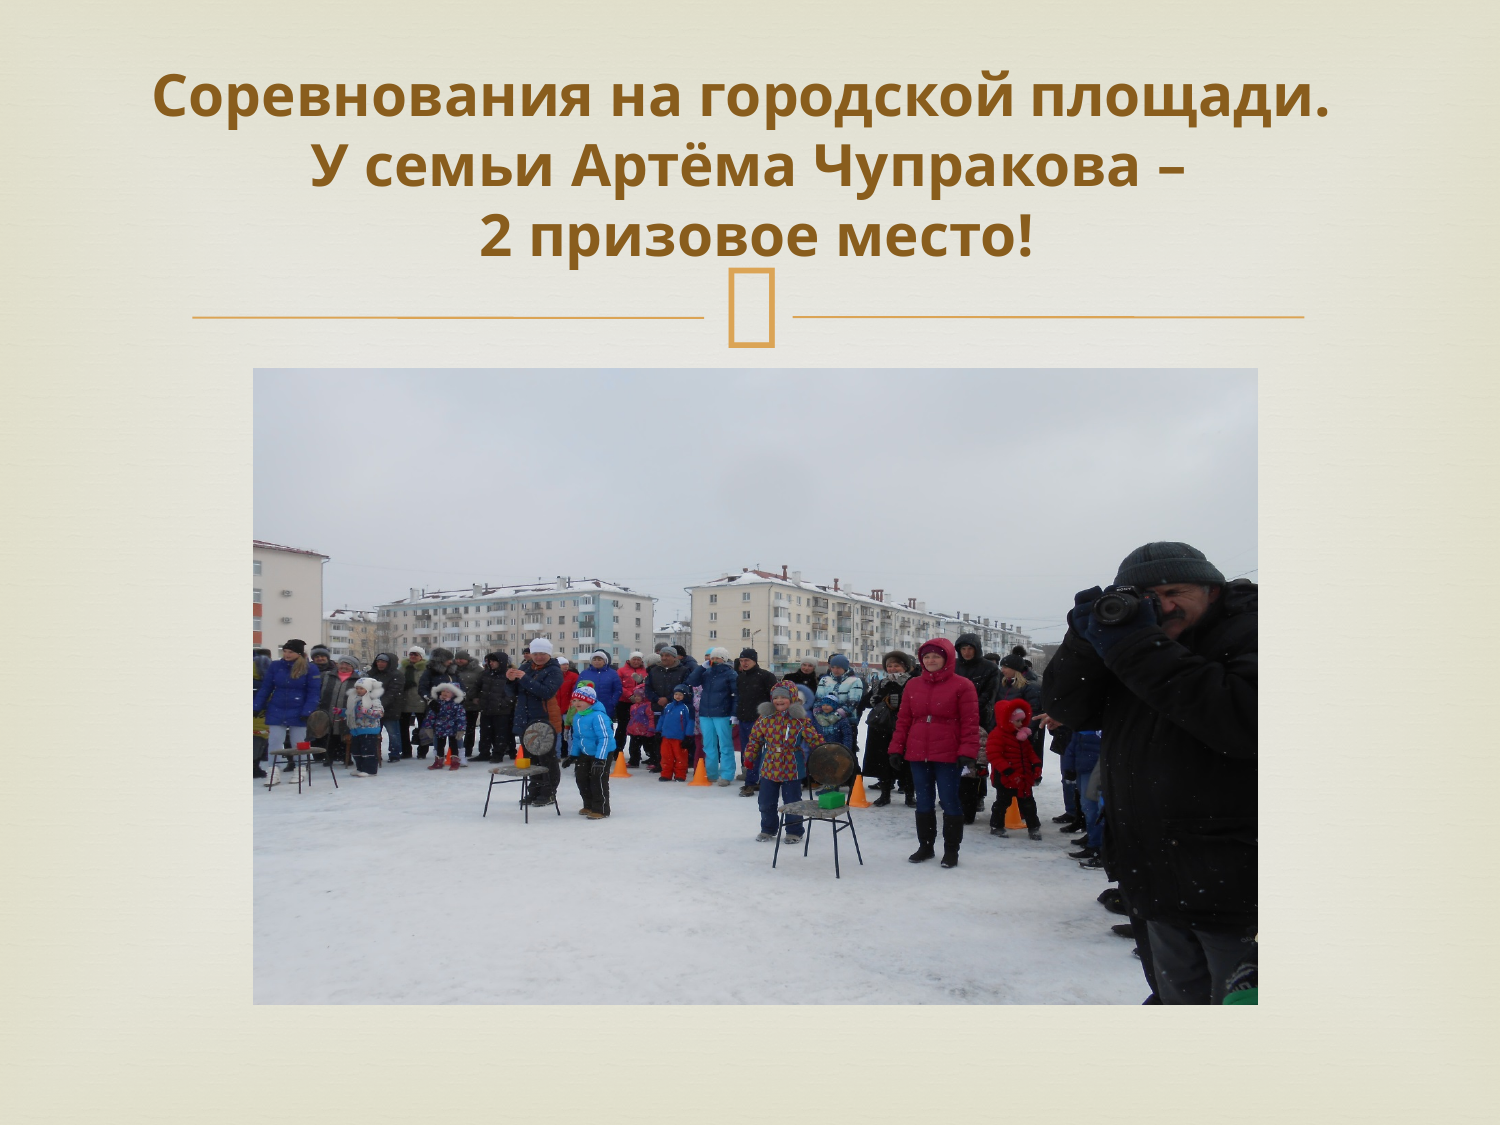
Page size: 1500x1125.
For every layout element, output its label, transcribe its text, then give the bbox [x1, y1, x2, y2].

title Соревнования на городской площади. У семьи Артёма Чупракова – 2 призовое место! [112, 93, 1386, 232]
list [253, 368, 1259, 1006]
